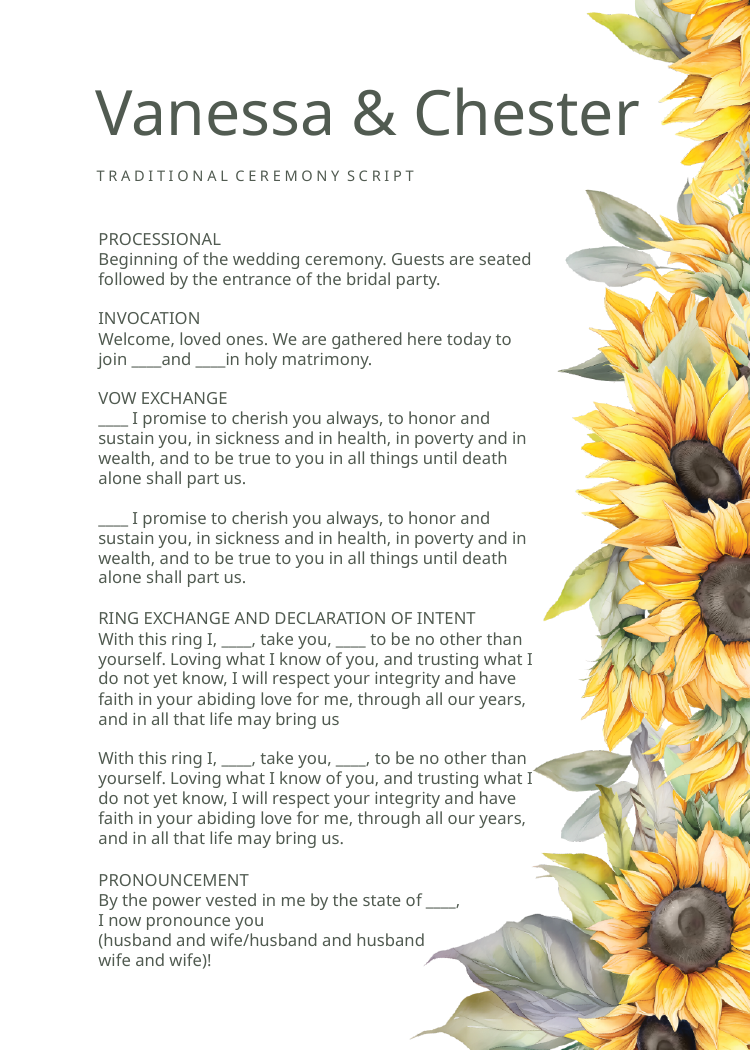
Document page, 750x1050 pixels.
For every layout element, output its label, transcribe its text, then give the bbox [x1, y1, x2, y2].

text_box Vanessa & Chester [95, 72, 390, 148]
text_box T R A D I T I O N A L C E R E M O N Y S C R I P T [96, 166, 390, 184]
picture [395, 0, 750, 1050]
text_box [98, 228, 390, 971]
